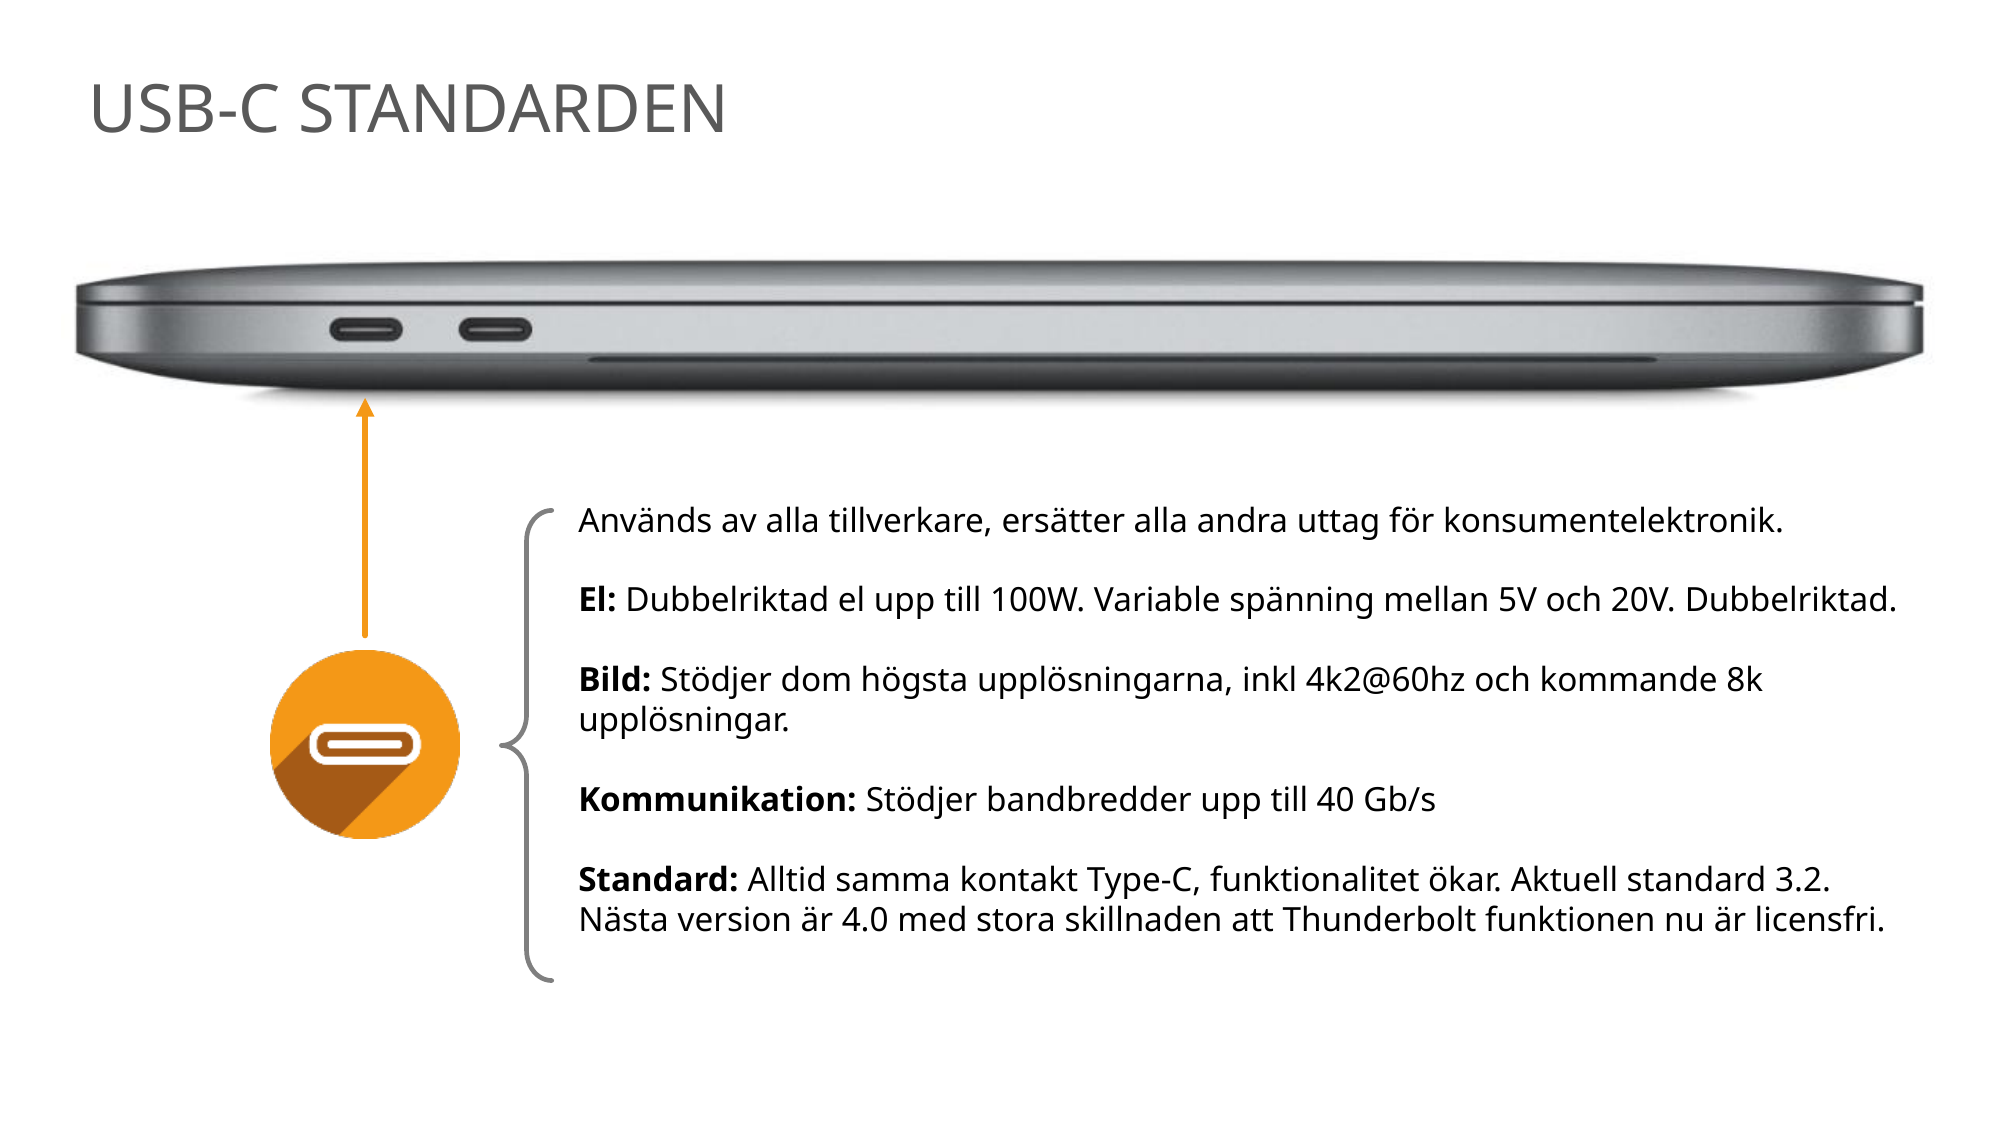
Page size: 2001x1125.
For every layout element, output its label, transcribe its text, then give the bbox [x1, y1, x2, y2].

picture [61, 238, 1939, 410]
text_box Används av alla tillverkare, ersätter alla andra uttag för konsumentelektronik. El: Dubbelriktad el upp till 100W. Variable spänning mellan 5V och 20V. Dubbelriktad. Bild: Stödjer dom högsta upplösningarna, inkl 4k2@60hz och kommande 8k upplösningar. Kommunikation: Stödjer bandbredder upp till 40 Gb/s Standard: Alltid samma kontakt Type-C, funktionalitet ökar. Aktuell standard 3.2. Nästa version är 4.0 med stora skillnaden att Thunderbolt funktionen nu är licensfri. [563, 491, 1928, 946]
picture [270, 650, 460, 839]
title USB-C standarden [73, 53, 1921, 158]
text_box [500, 509, 553, 982]
